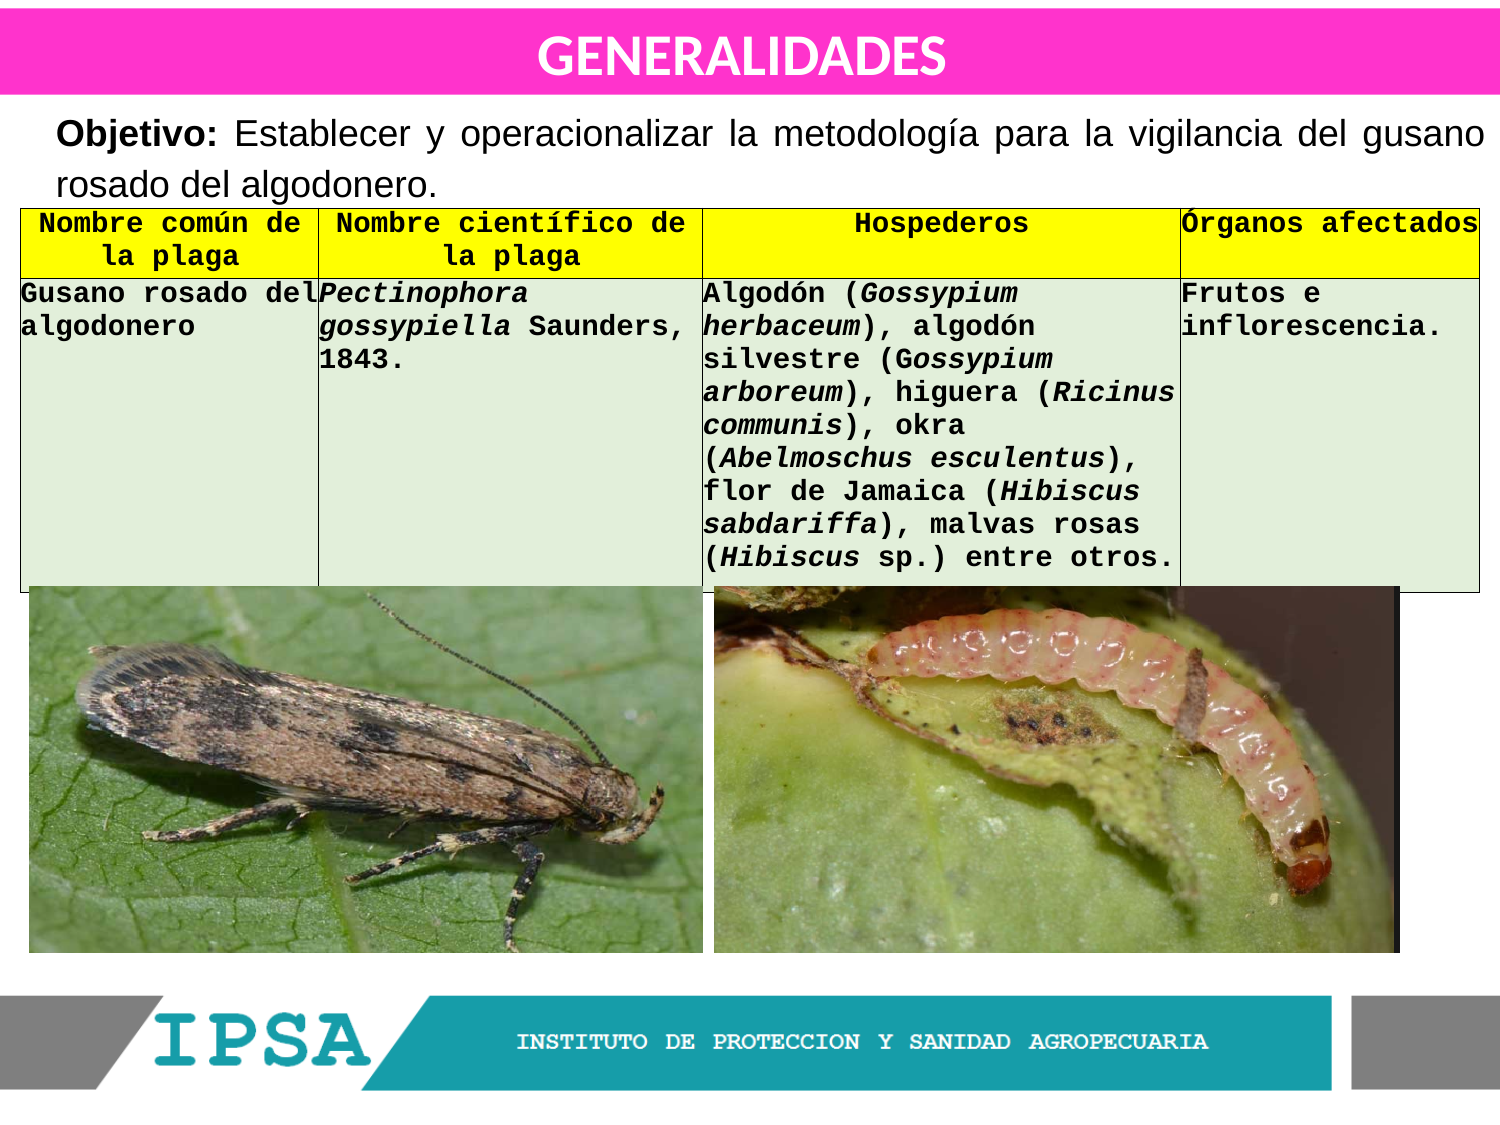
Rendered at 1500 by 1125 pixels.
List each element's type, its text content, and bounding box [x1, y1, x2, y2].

picture [0, 0, 1500, 8]
table_header Nombre científico de la plaga [319, 209, 702, 278]
table_header Nombre común de la plaga [21, 209, 318, 278]
text_box Objetivo: Establecer y operacionalizar la metodología para la vigilancia del gusano rosado del algodonero. [41, 94, 1500, 213]
table_cell Pectinophora gossypiella Saunders, 1843. [319, 279, 702, 584]
text_box GENERALIDADES [0, 8, 1500, 95]
table_cell Algodón (Gossypium herbaceum), algodón silvestre (Gossypium arboreum), higuera (Ricinus communis), okra (Abelmoschus esculentus), flor de Jamaica (Hibiscus sabdariffa), malvas rosas (Hibiscus sp.) entre otros. [703, 279, 1180, 590]
table_header Hospederos [703, 209, 1180, 278]
table_header Órganos afectados [1181, 209, 1479, 278]
table_cell Frutos e inflorescencia. [1181, 279, 1479, 592]
table_cell Gusano rosado del algodonero [21, 279, 318, 592]
picture [0, 95, 1500, 1125]
